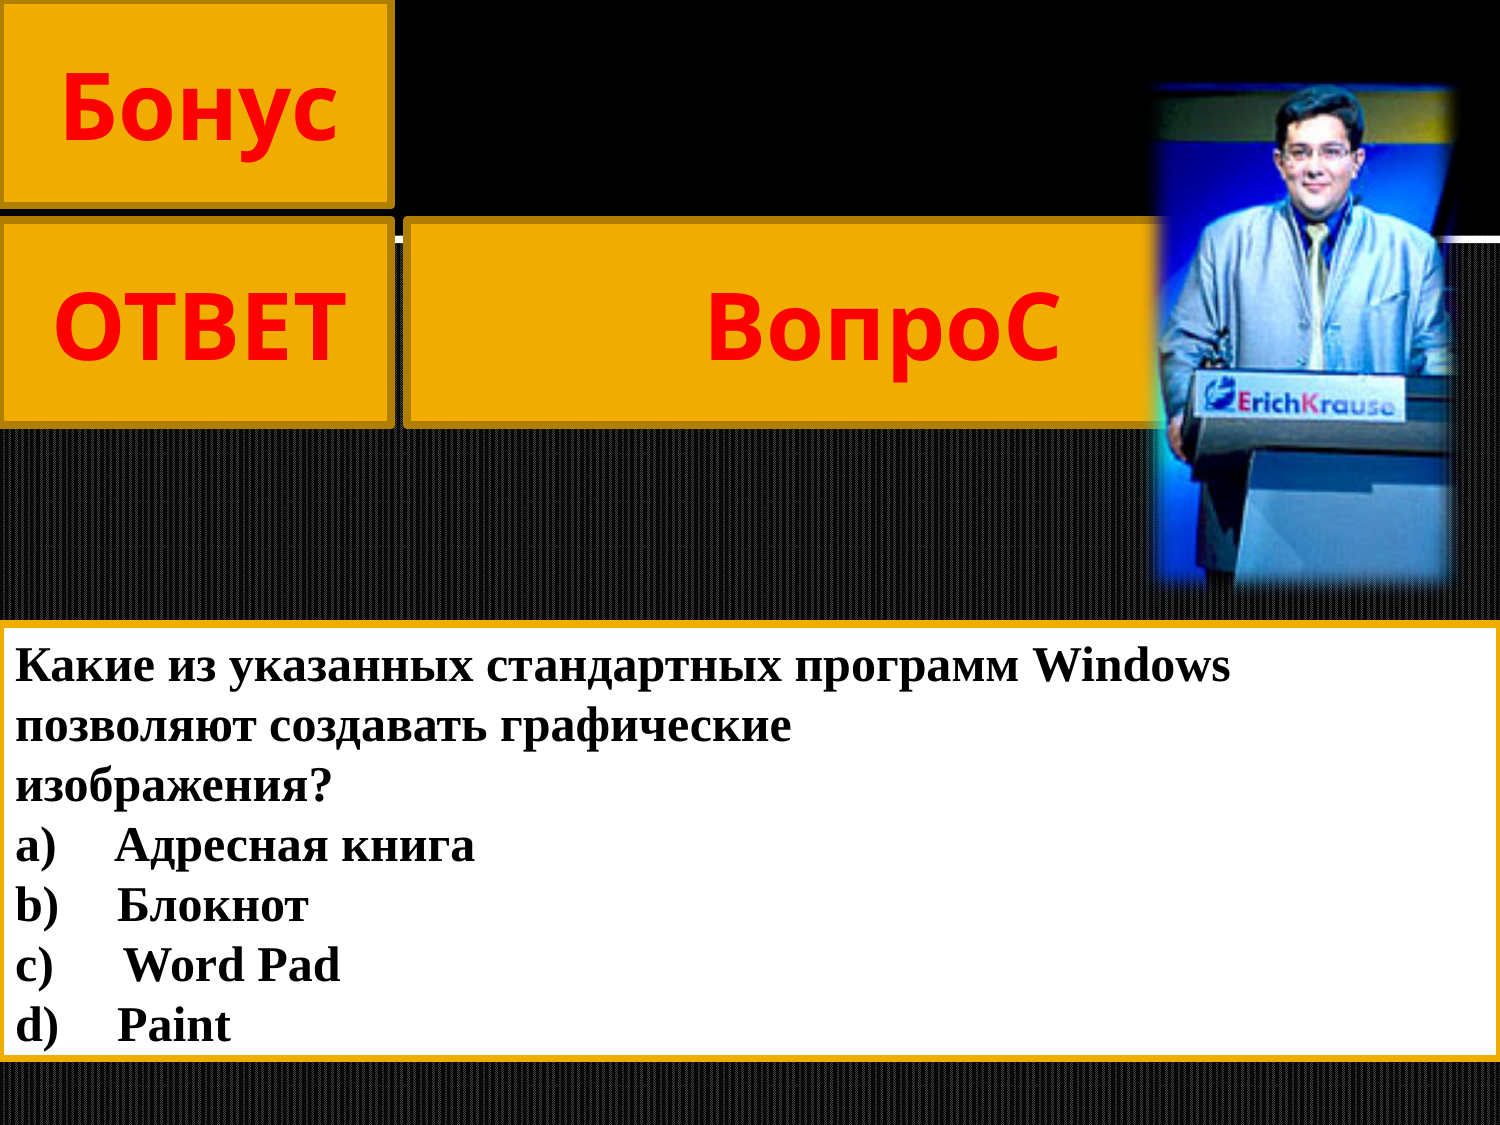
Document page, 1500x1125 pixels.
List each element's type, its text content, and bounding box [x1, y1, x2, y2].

text_box ВопроС [403, 216, 1133, 429]
text_box Какие из указанных стандартных программ Windows позволяют создавать графические изображения? a) Адресная книга b) Блокнот c) Word Pad d) Paint [0, 620, 1500, 1062]
title Бонус [0, 0, 395, 209]
text_box ОТВЕТ [0, 216, 395, 429]
picture [1139, 66, 1465, 599]
